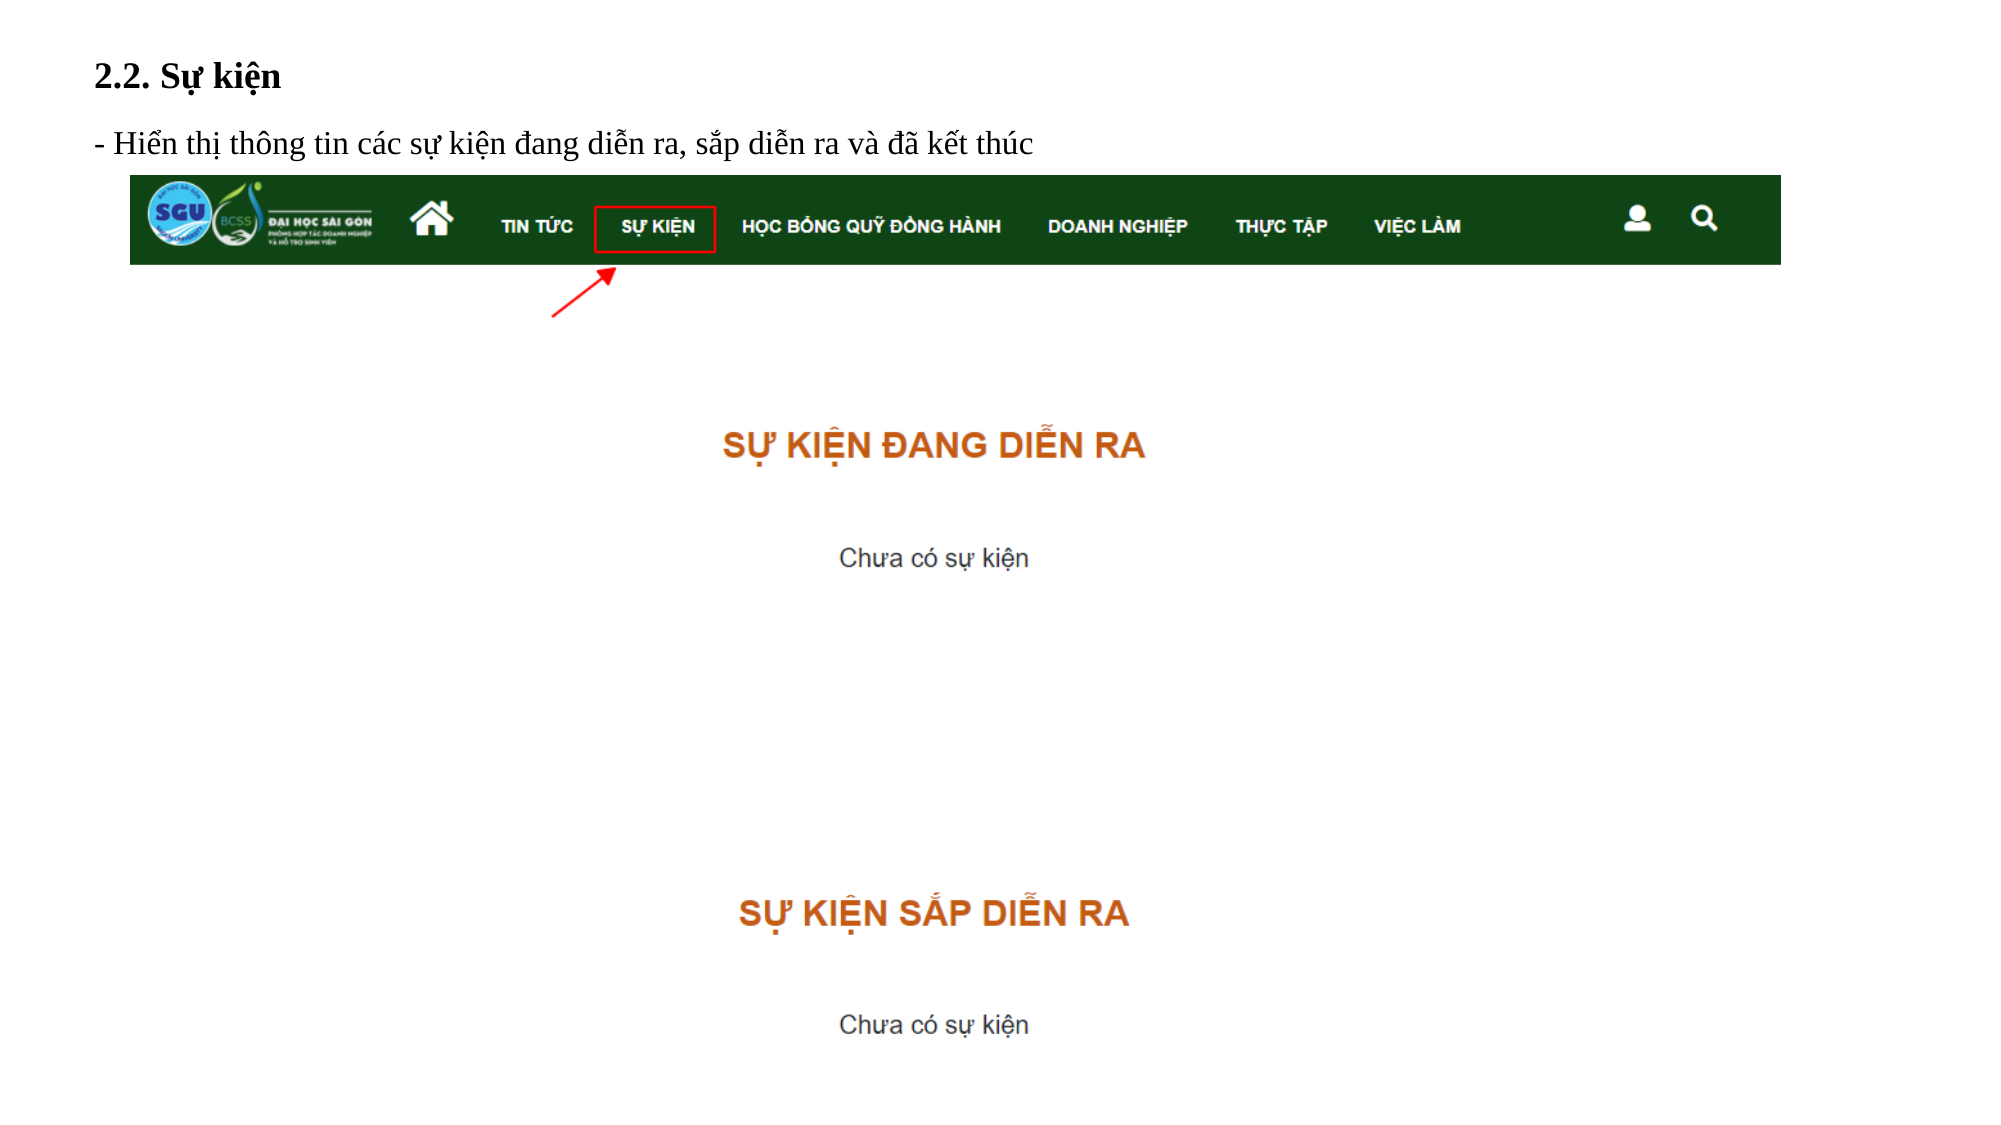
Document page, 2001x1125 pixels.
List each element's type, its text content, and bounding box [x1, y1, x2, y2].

picture [130, 175, 1781, 1070]
text_box 2.2. Sự kiện - Hiển thị thông tin các sự kiện đang diễn ra, sắp diễn ra và đã kết thúc [79, 43, 1921, 169]
